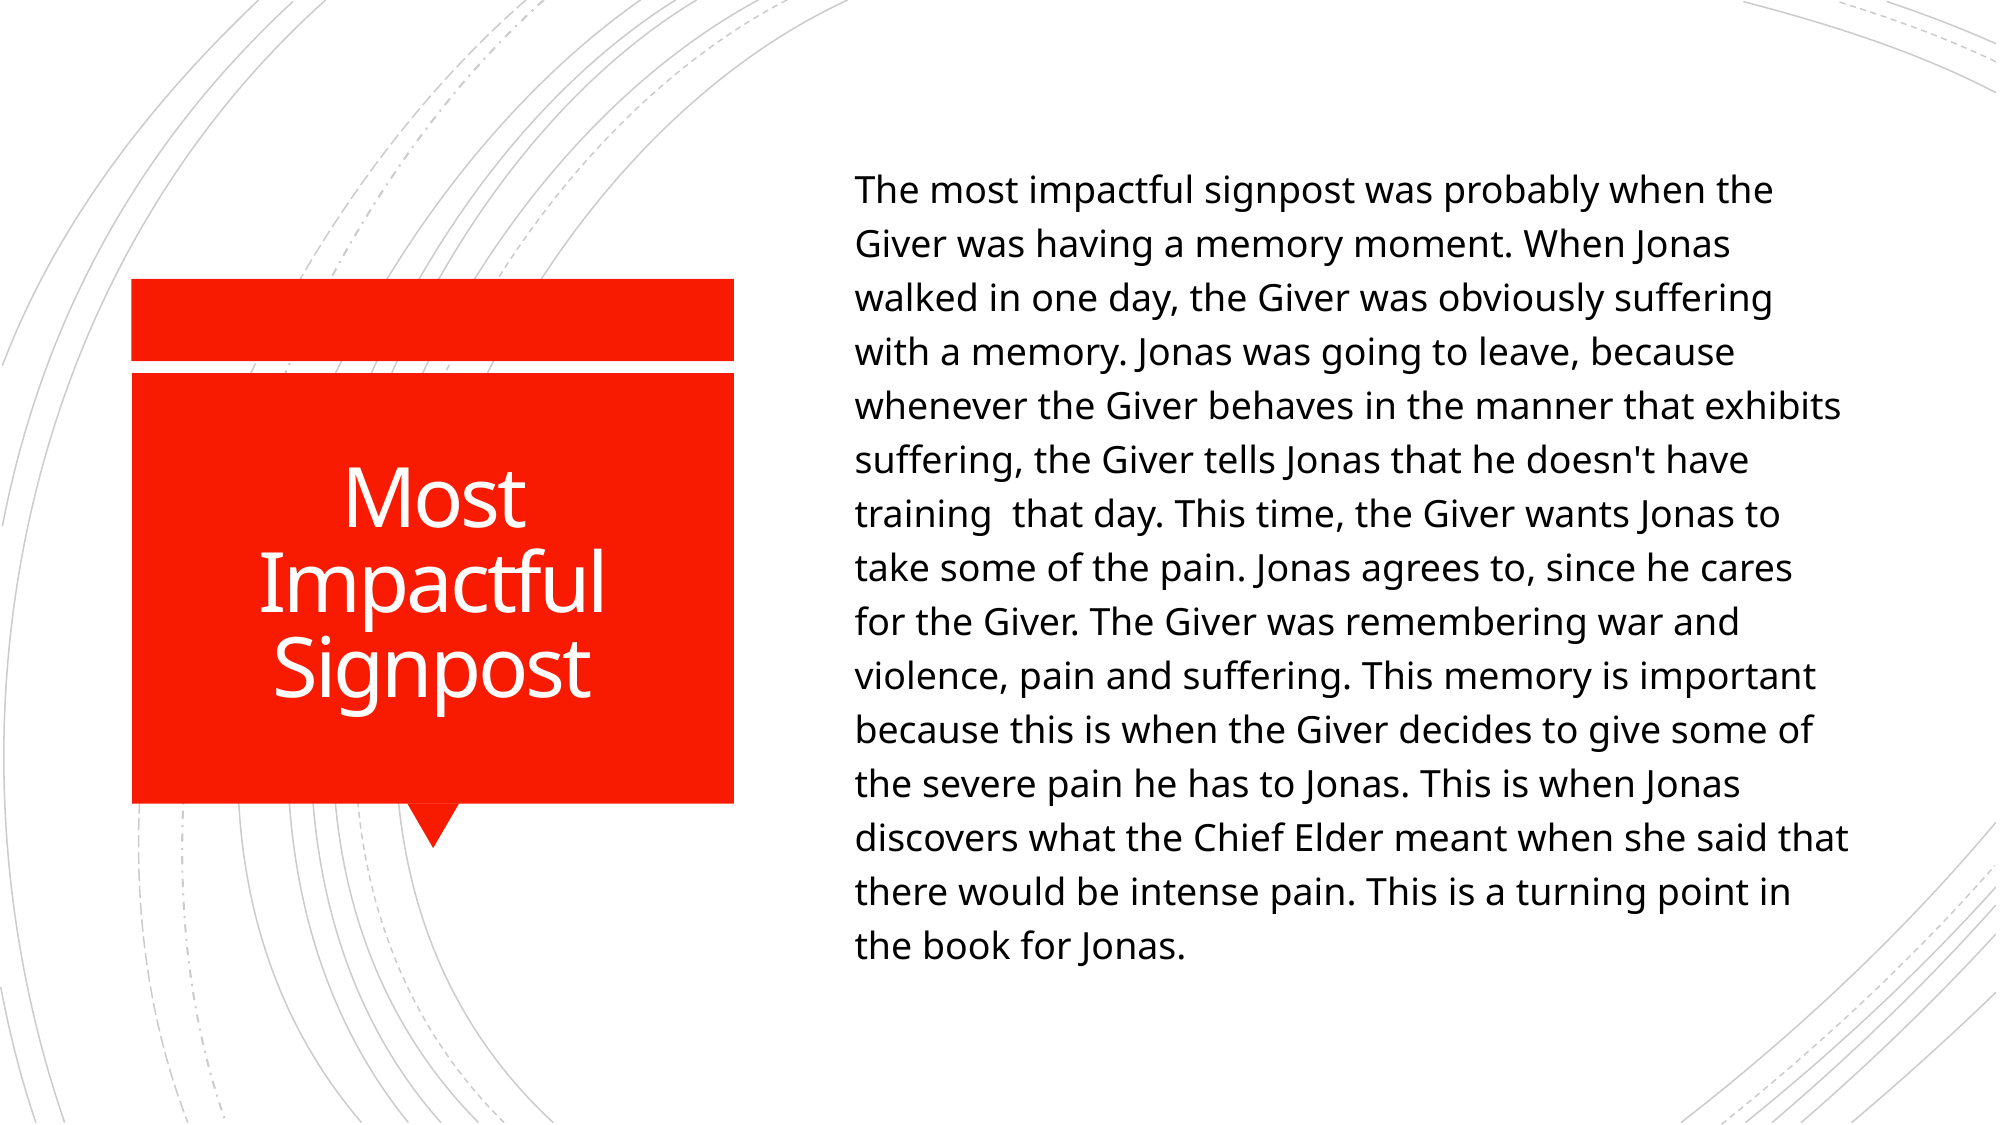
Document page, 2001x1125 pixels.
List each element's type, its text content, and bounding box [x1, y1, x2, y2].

list The most impactful signpost was probably when the Giver was having a memory moment. When Jonas walked in one day, the Giver was obviously suffering with a memory. Jonas was going to leave, because whenever the Giver behaves in the manner that exhibits suffering, the Giver tells Jonas that he doesn't have training that day. This time, the Giver wants Jonas to take some of the pain. Jonas agrees to, since he cares for the Giver. The Giver was remembering war and violence, pain and suffering. This memory is important because this is when the Giver decides to give some of the severe pain he has to Jonas. This is when Jonas discovers what the Chief Elder meant when she said that there would be intense pain. This is a turning point in the book for Jonas. [839, 131, 1871, 993]
title Most Impactful Signpost [145, 385, 720, 789]
